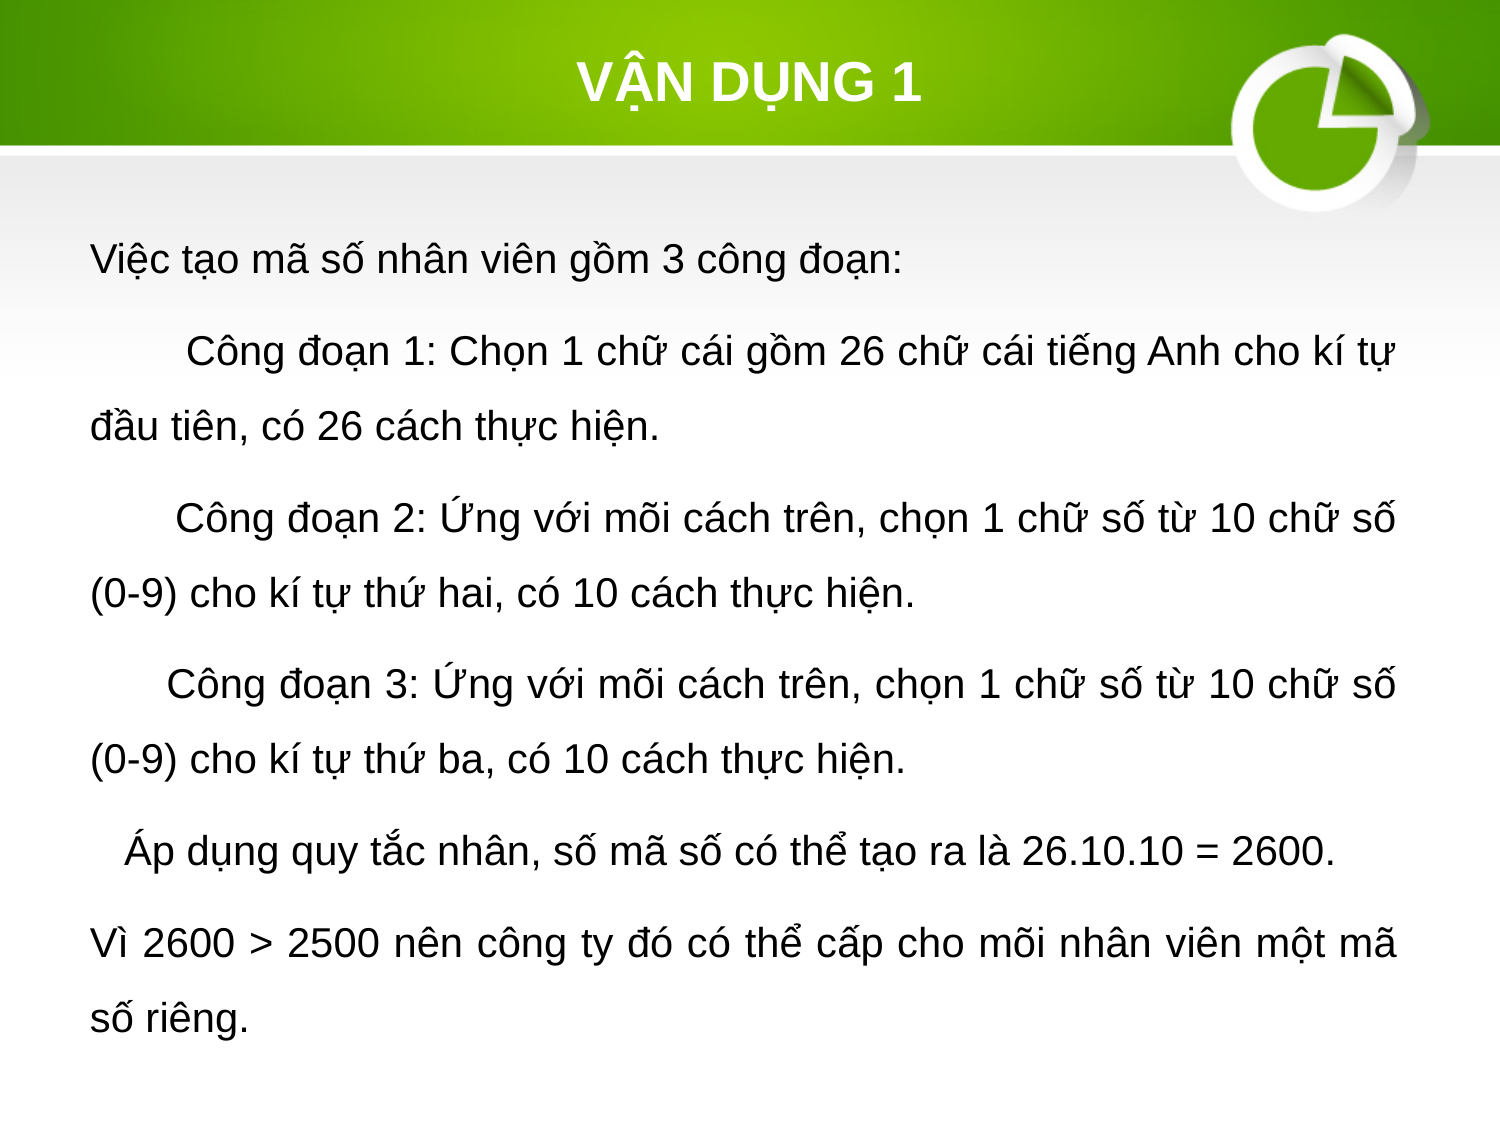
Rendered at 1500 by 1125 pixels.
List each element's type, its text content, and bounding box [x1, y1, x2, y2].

title VẬN DỤNG 1 [75, 31, 1425, 127]
text_box Việc tạo mã số nhân viên gồm 3 công đoạn: Công đoạn 1: Chọn 1 chữ cái gồm 26 chữ cái tiếng Anh cho kí tự đầu tiên, có 26 cách thực hiện. Công đoạn 2: Ứng với mõi cách trên, chọn 1 chữ số từ 10 chữ số (0-9) cho kí tự thứ hai, có 10 cách thực hiện. Công đoạn 3: Ứng với mõi cách trên, chọn 1 chữ số từ 10 chữ số (0-9) cho kí tự thứ ba, có 10 cách thực hiện. Áp dụng quy tắc nhân, số mã số có thể tạo ra là 26.10.10 = 2600. Vì 2600 > 2500 nên công ty đó có thể cấp cho mõi nhân viên một mã số riêng. [74, 199, 1413, 1048]
picture [0, 0, 1500, 1125]
